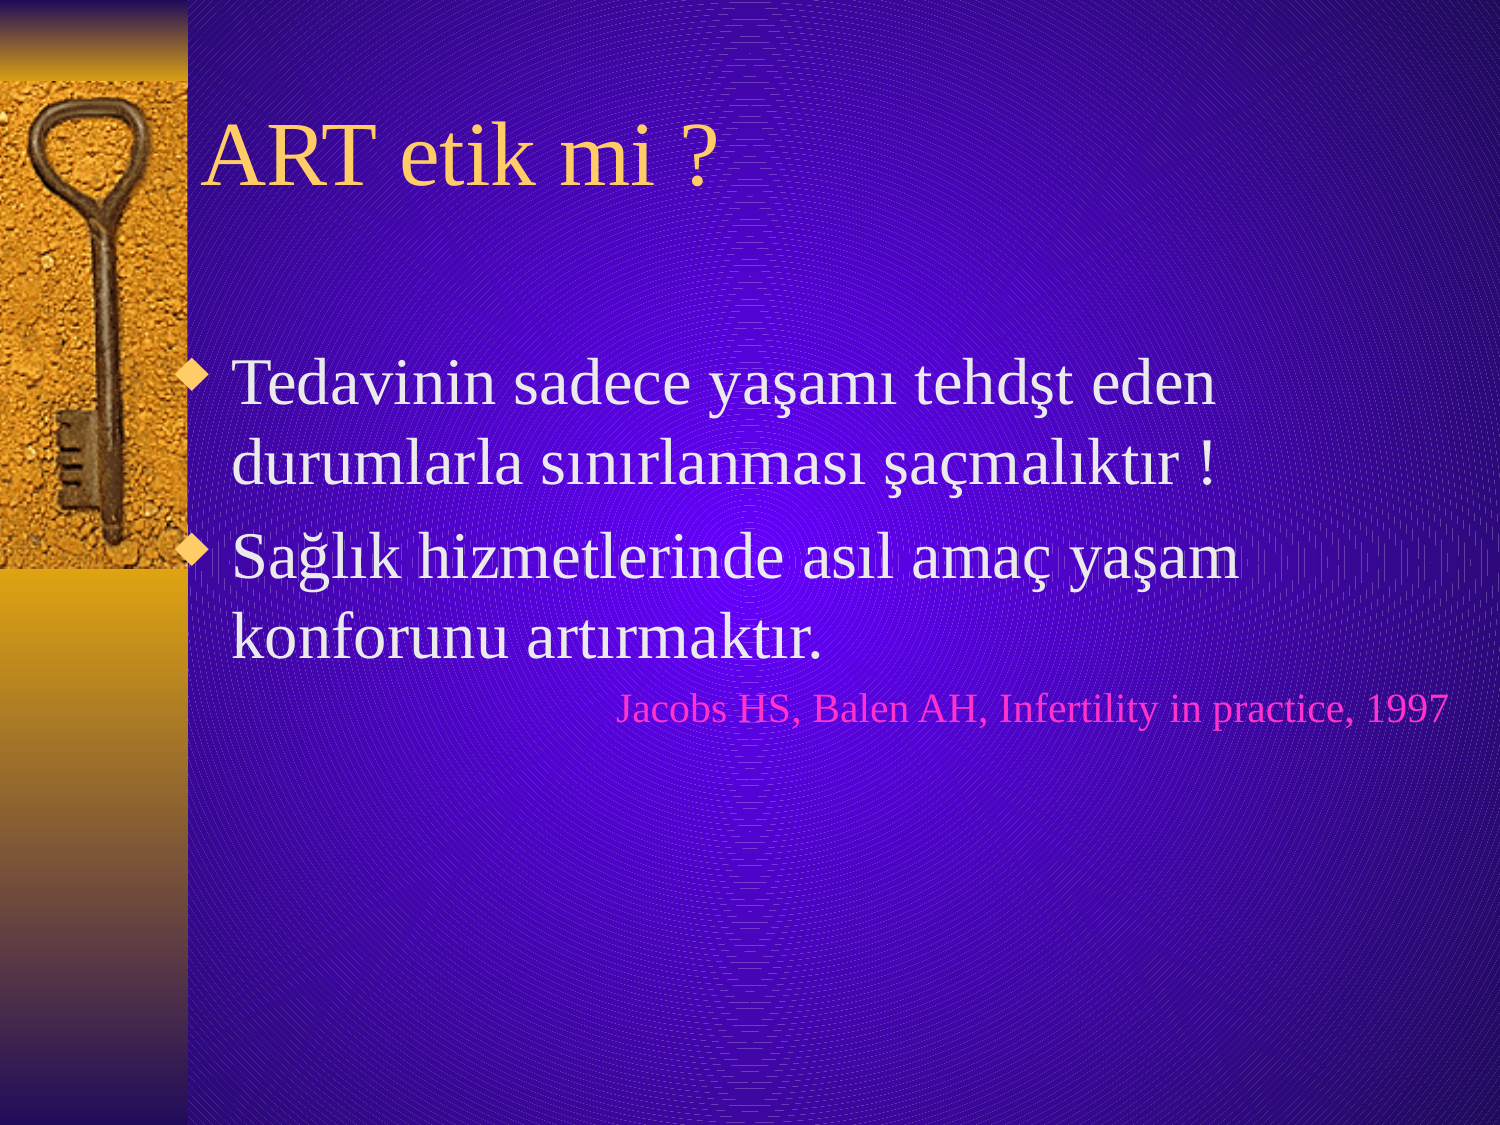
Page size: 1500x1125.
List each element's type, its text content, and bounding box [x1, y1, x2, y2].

list Tedavinin sadece yaşamı tehdşt eden durumlarla sınırlanması şaçmalıktır ! Sağlık hizmetlerinde asıl amaç yaşam konforunu artırmaktır. Jacobs HS, Balen AH, Infertility in practice, 1997 [174, 336, 1451, 1076]
picture [0, 81, 188, 569]
title ART etik mi ? [199, 49, 1476, 249]
